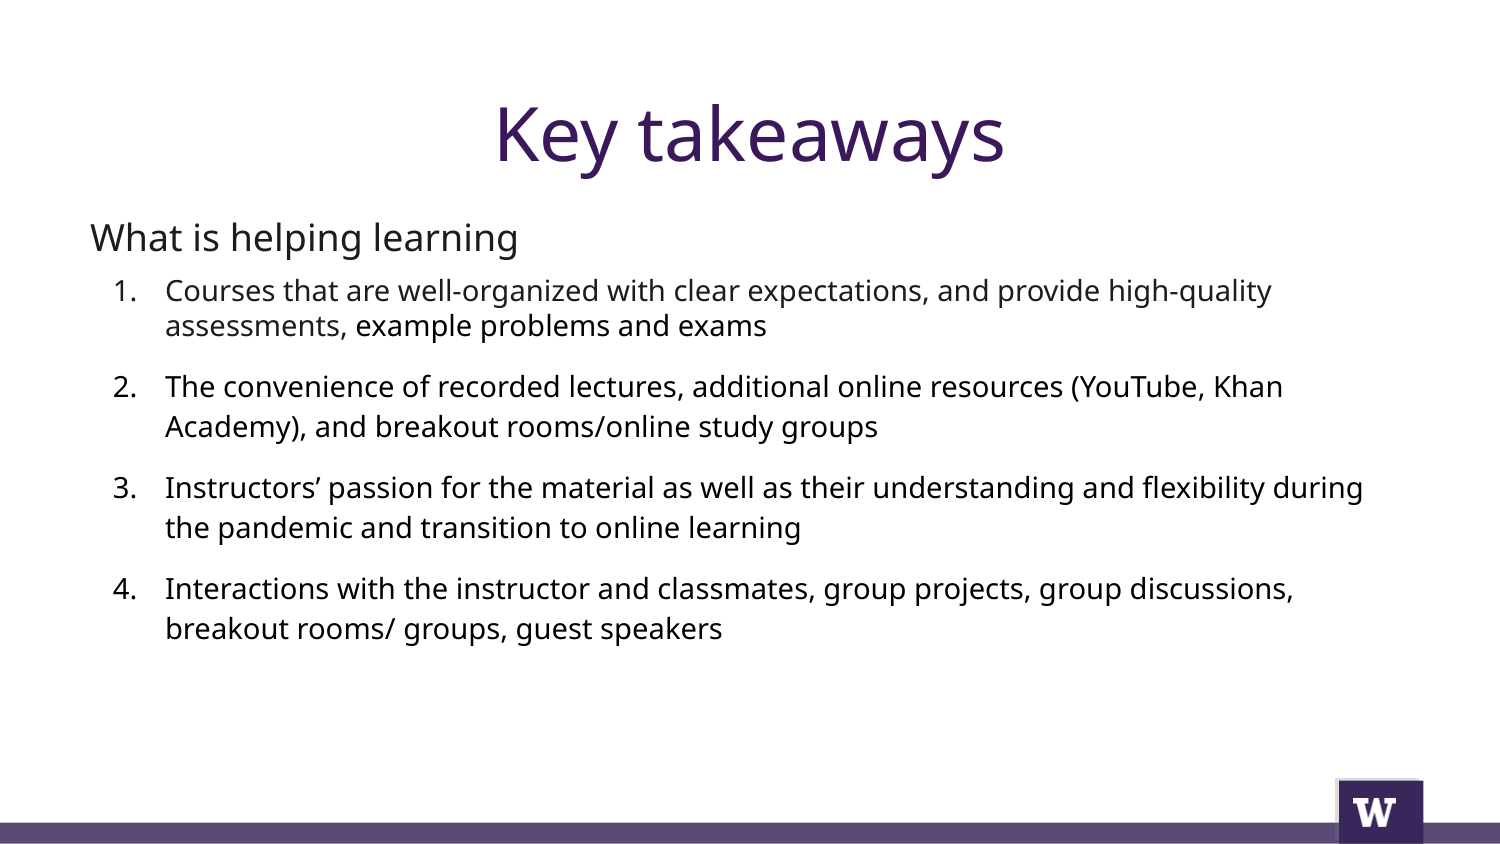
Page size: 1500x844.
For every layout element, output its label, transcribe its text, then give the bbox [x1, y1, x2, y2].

title Key takeaways [75, 65, 1425, 197]
list What is helping learning Courses that are well-organized with clear expectations, and provide high-quality assessments, example problems and exams The convenience of recorded lectures, additional online resources (YouTube, Khan Academy), and breakout rooms/online study groups Instructors’ passion for the material as well as their understanding and flexibility during the pandemic and transition to online learning Interactions with the instructor and classmates, group projects, group discussions, breakout rooms/ groups, guest speakers [75, 206, 1425, 732]
picture [1353, 798, 1396, 827]
